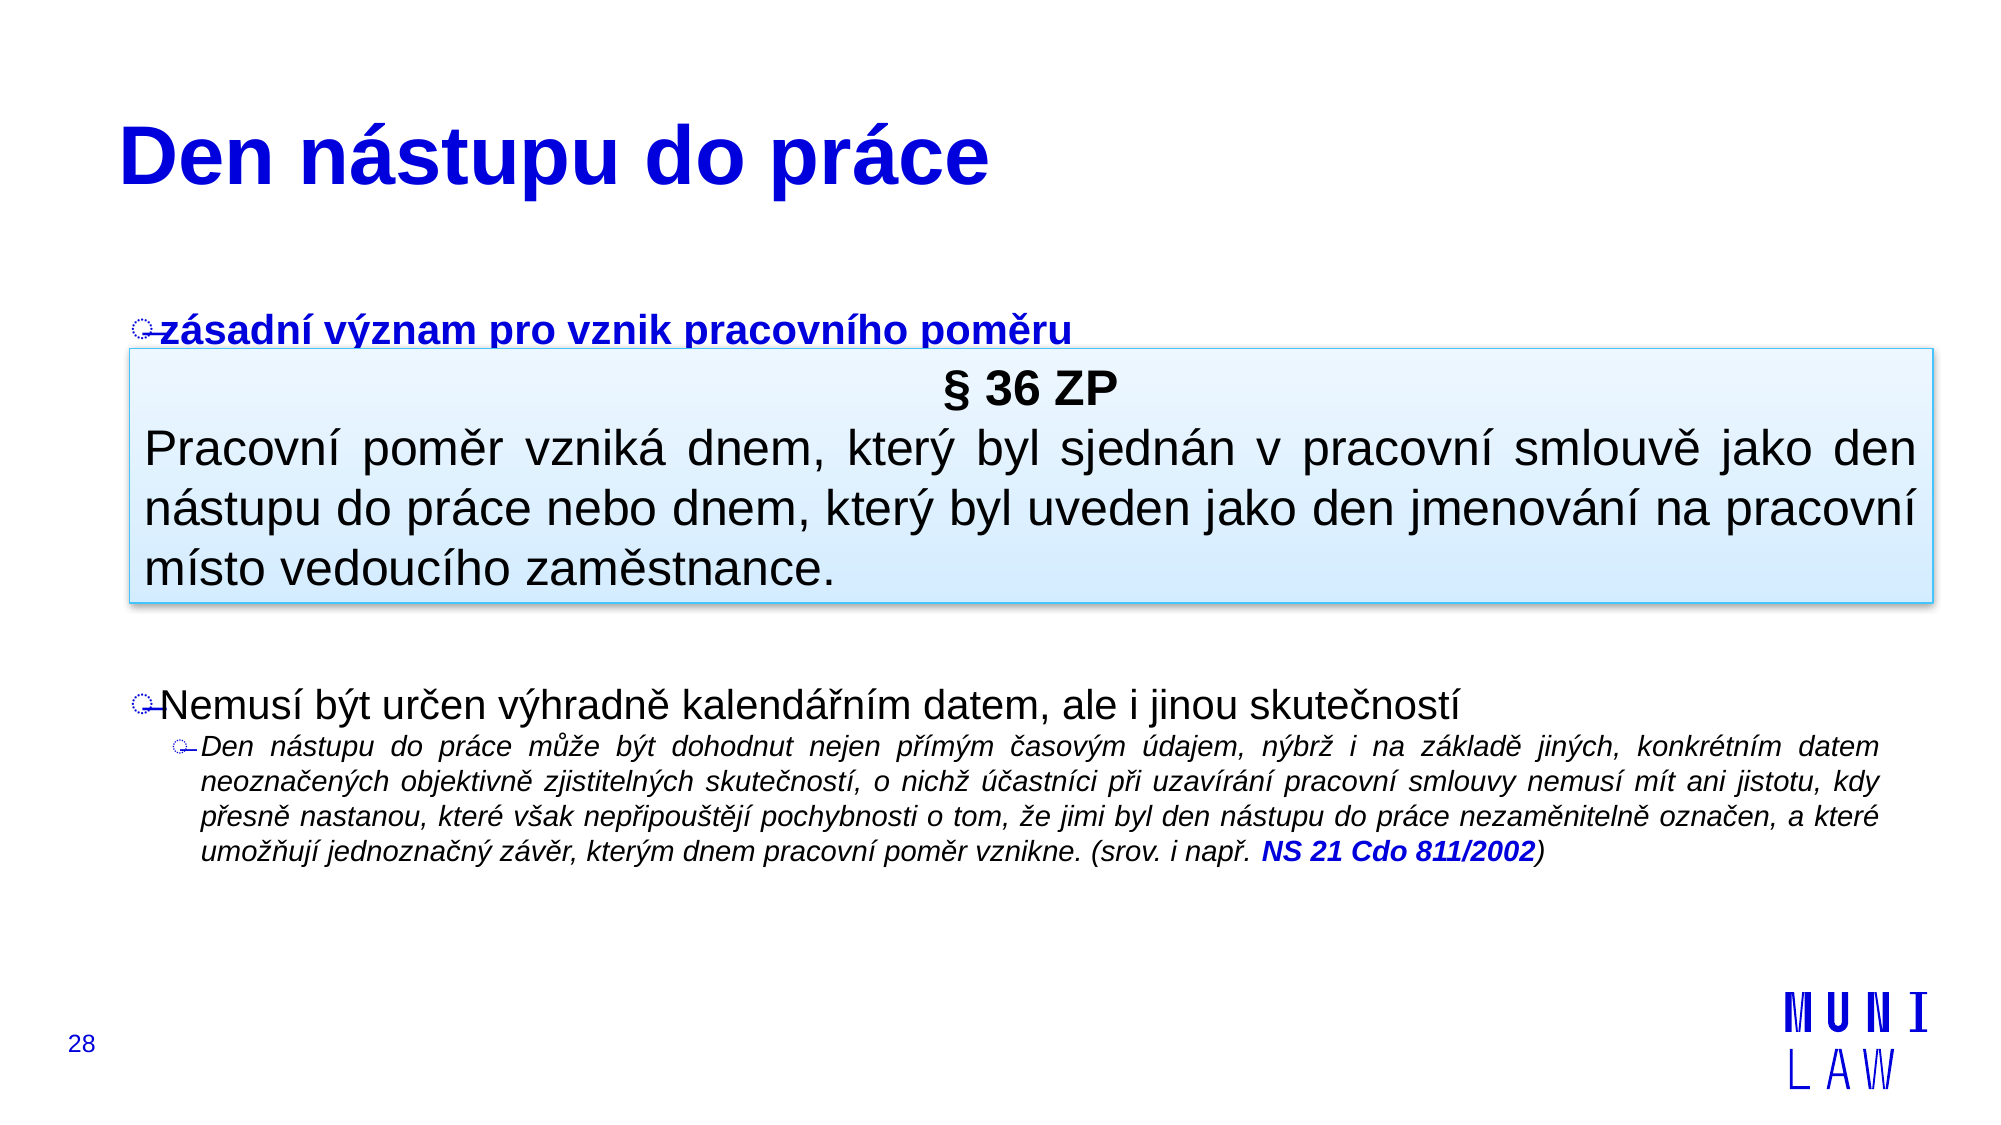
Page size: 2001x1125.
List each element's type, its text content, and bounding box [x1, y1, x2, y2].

title Den nástupu do práce [118, 118, 1883, 193]
list zásadní význam pro vznik pracovního poměru Nemusí být určen výhradně kalendářním datem, ale i jinou skutečností Den nástupu do práce může být dohodnut nejen přímým časovým údajem, nýbrž i na základě jiných, konkrétním datem neoznačených objektivně zjistitelných skutečností, o nichž účastníci při uzavírání pracovní smlouvy nemusí mít ani jistotu, kdy přesně nastanou, které však nepřipouštějí pochybnosti o tom, že jimi byl den nástupu do práce nezaměnitelně označen, a které umožňují jednoznačný závěr, kterým dnem pracovní poměr vznikne. (srov. i např. NS 21 Cdo 811/2002) [118, 277, 1883, 957]
slide_number 28 [67, 1021, 110, 1063]
text_box § 36 ZP Pracovní poměr vzniká dnem, který byl sjednán v pracovní smlouvě jako den nástupu do práce nebo dnem, který byl uveden jako den jmenování na pracovní místo vedoucího zaměstnance. [129, 348, 1934, 604]
